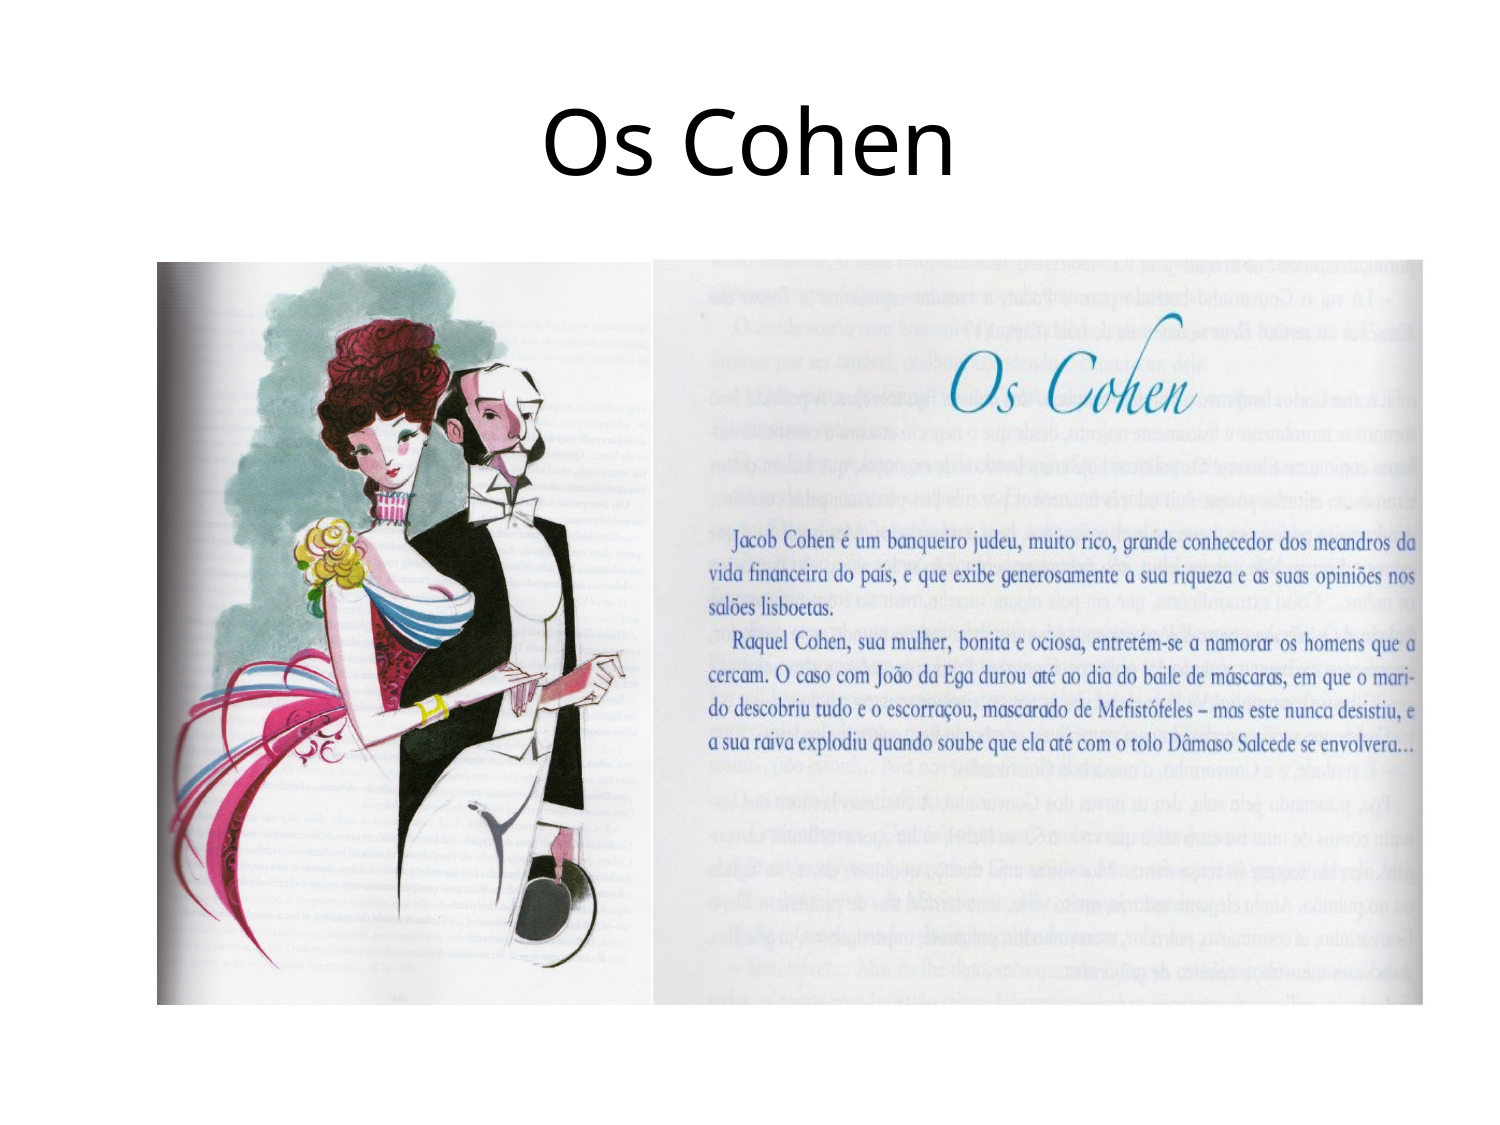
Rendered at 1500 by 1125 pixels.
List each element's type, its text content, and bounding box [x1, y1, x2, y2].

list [157, 262, 646, 1006]
title Os Cohen [75, 45, 1425, 233]
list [651, 257, 1426, 1008]
